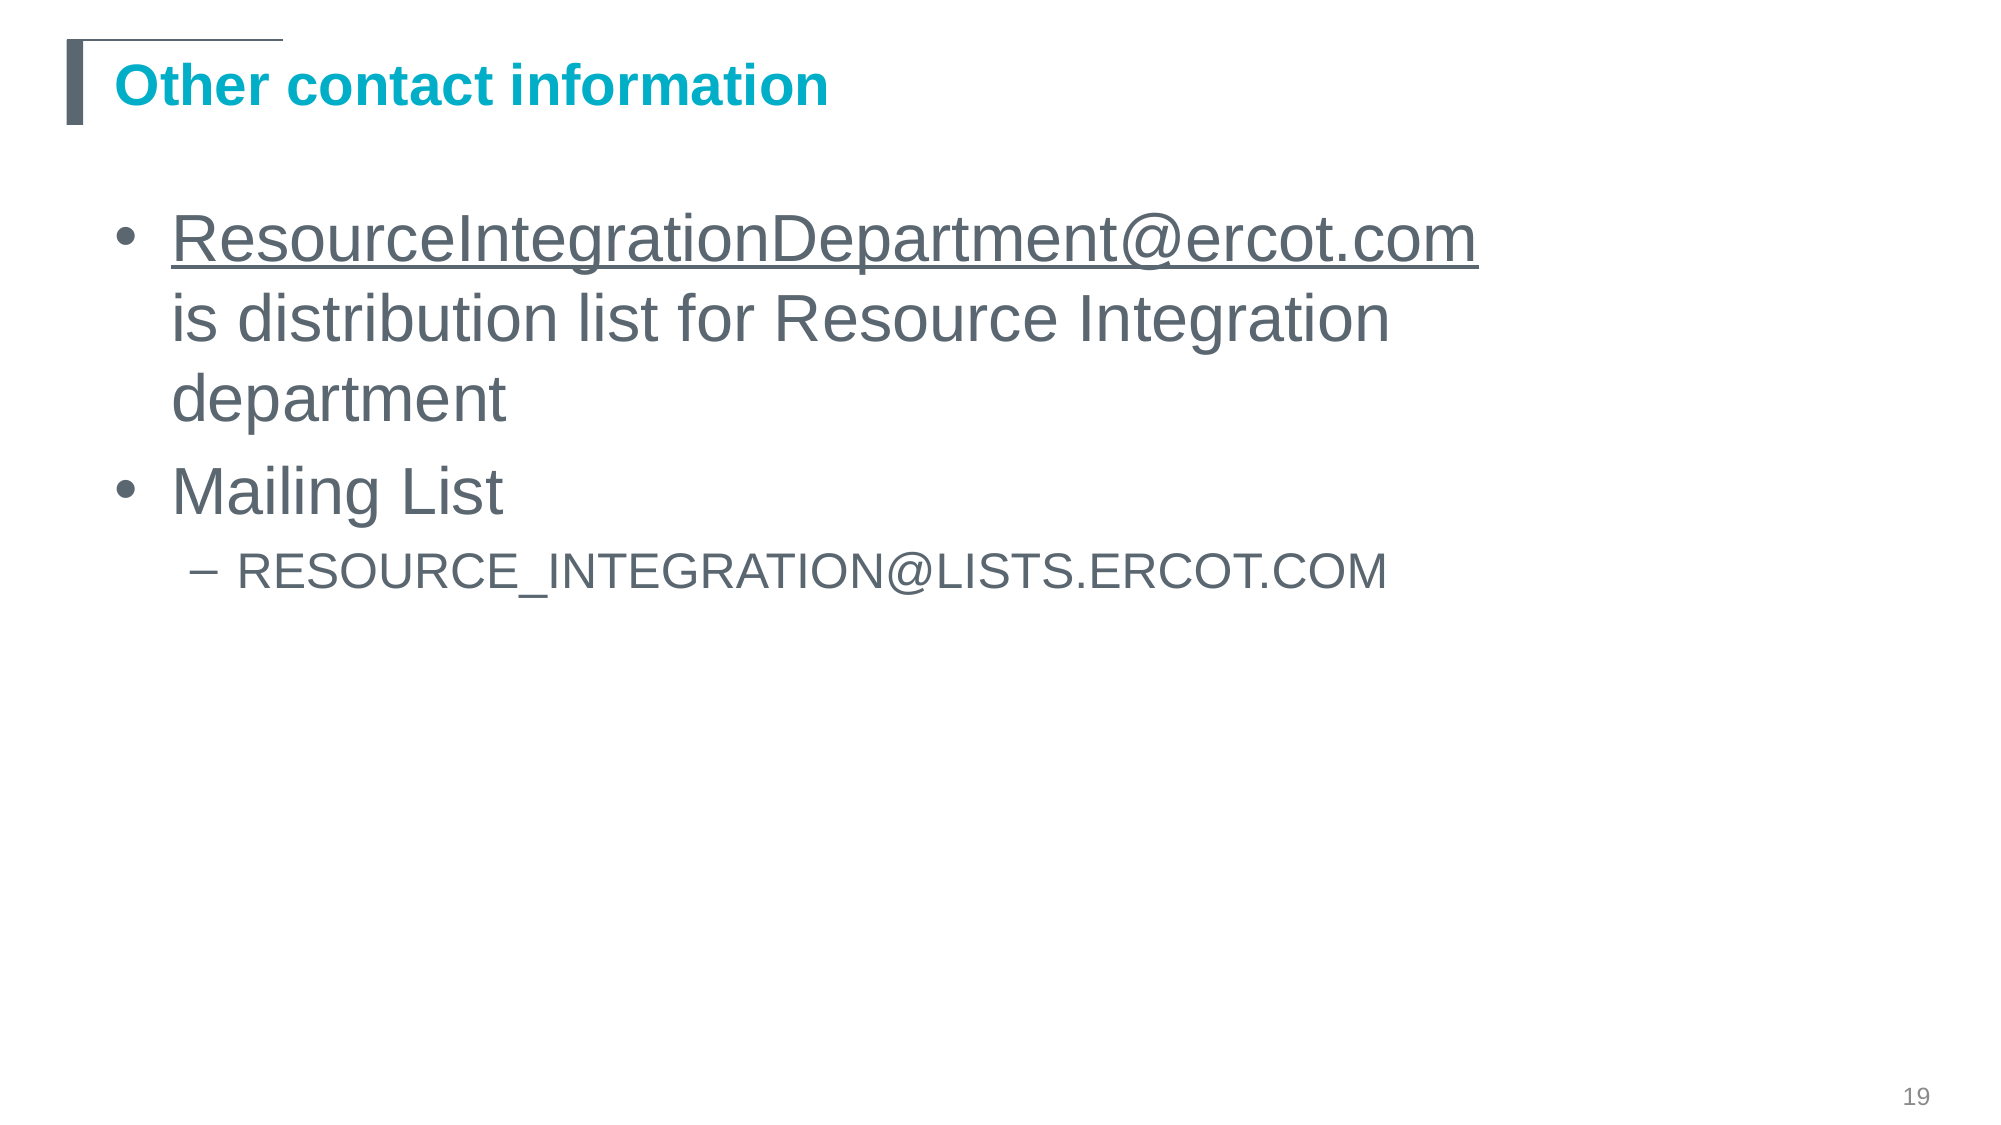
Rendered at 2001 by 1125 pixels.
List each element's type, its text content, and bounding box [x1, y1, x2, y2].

slide_number 19 [1850, 1070, 1984, 1120]
list ResourceIntegrationDepartment@ercot.com is distribution list for Resource Integration department Mailing List RESOURCE_INTEGRATION@LISTS.ERCOT.COM [99, 187, 1500, 928]
title Other contact information [99, 39, 1700, 150]
